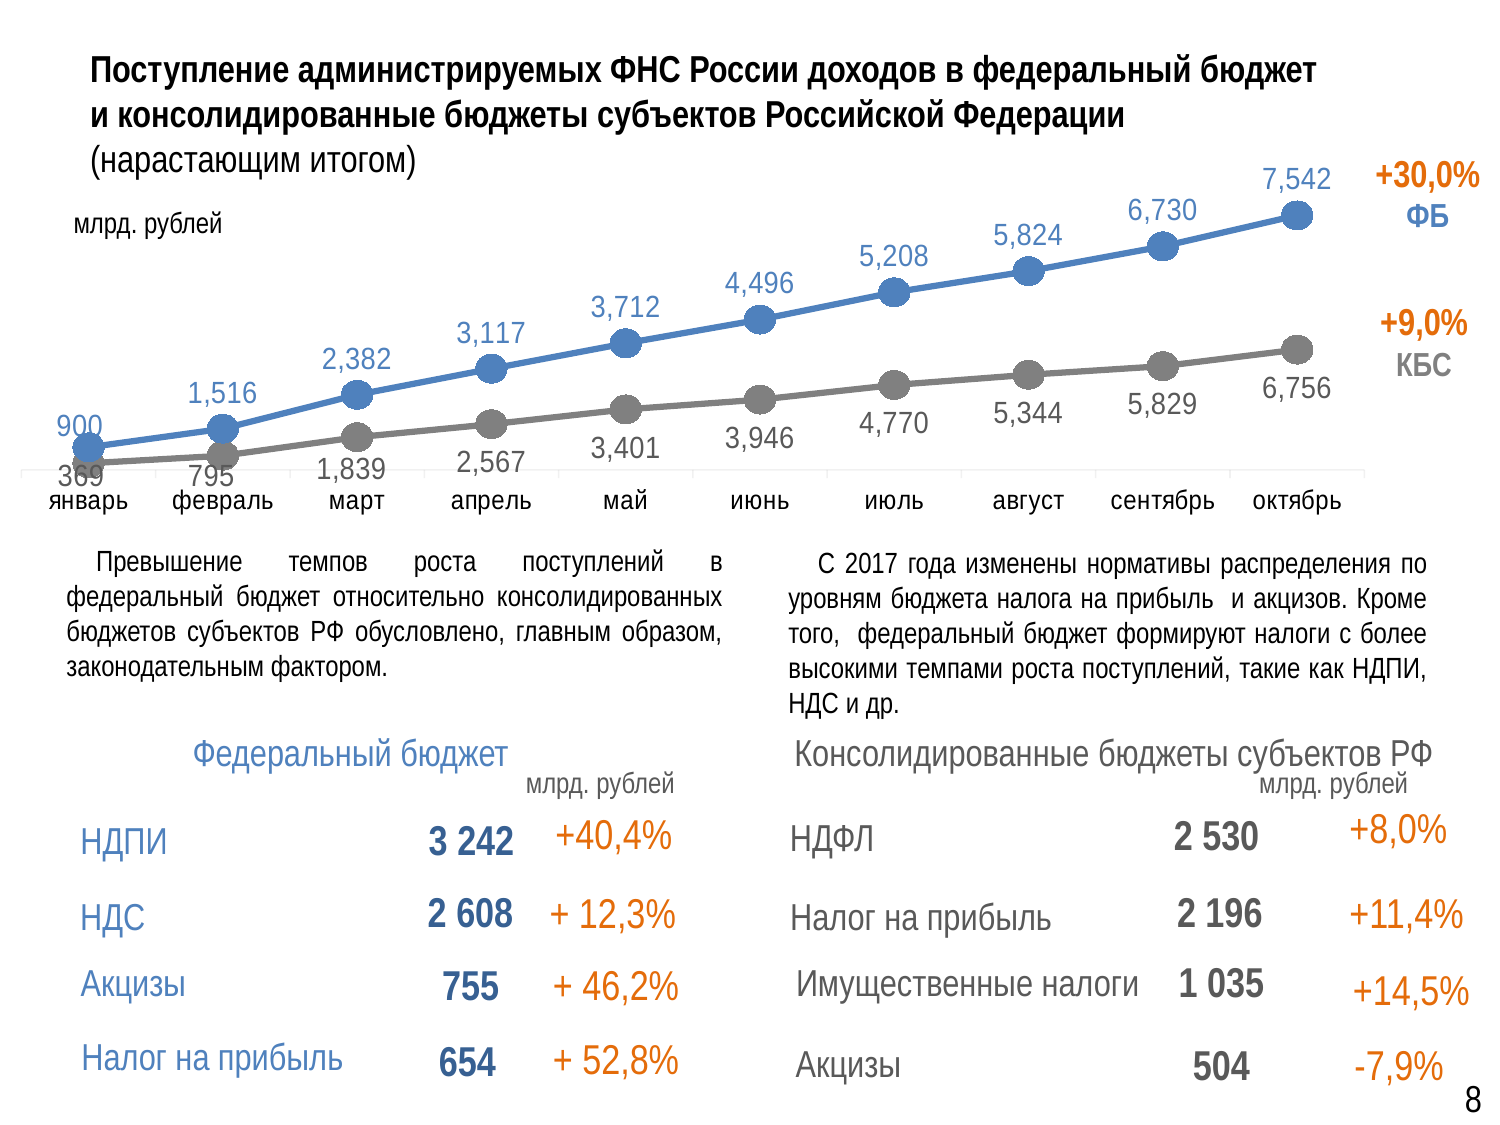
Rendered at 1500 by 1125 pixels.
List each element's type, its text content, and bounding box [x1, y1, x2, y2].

text_box Налог на прибыль [775, 885, 1076, 946]
text_box 504 [1161, 1032, 1282, 1096]
text_box 654 [392, 1023, 543, 1096]
text_box -7,9% [1339, 1030, 1459, 1096]
text_box Акцизы [65, 951, 210, 1012]
text_box Консолидированные бюджеты субъектов РФ [764, 721, 1464, 782]
text_box +30,0% ФБ [1360, 142, 1496, 242]
text_box С 2017 года изменены нормативы распределения по уровням бюджета налога на прибыль и акцизов. Кроме того, федеральный бюджет формируют налоги с более высокими темпами роста поступлений, такие как НДПИ, НДС и др. [773, 537, 1443, 727]
text_box +8,0% [1334, 794, 1463, 860]
text_box +11,4% [1334, 879, 1479, 945]
text_box 2 530 [1151, 785, 1282, 882]
text_box 1 035 [1161, 929, 1282, 1032]
text_box НДПИ [65, 809, 192, 870]
text_box +14,5% [1338, 956, 1485, 1022]
text_box 2 608 [395, 862, 534, 924]
text_box млрд. рублей [510, 756, 691, 807]
text_box 3 242 [396, 763, 547, 914]
text_box Акцизы [780, 1031, 925, 1092]
text_box Превышение темпов роста поступлений в федеральный бюджет относительно консолидированных бюджетов субъектов РФ обусловлено, главным образом, законодательным фактором. [51, 535, 739, 690]
title Поступление администрируемых ФНС России доходов в федеральный бюджет и консолидированные бюджеты субъектов Российской Федерации (нарастающим итогом) [75, 19, 1425, 159]
text_box Налог на прибыль [66, 1025, 368, 1086]
text_box +40,4% [540, 807, 688, 866]
text_box Федеральный бюджет [177, 721, 529, 782]
text_box + 12,3% [534, 879, 692, 944]
text_box 755 [395, 924, 546, 1025]
text_box НДС [65, 885, 170, 946]
text_box +9,0% КБС [1413, 290, 1483, 391]
chart [0, 160, 1409, 516]
text_box 2 196 [1158, 866, 1282, 956]
text_box млрд. рублей [1244, 756, 1424, 807]
text_box НДФЛ [775, 806, 899, 867]
text_box Имущественные налоги [781, 951, 1161, 1012]
text_box + 46,2% [538, 951, 695, 1017]
text_box 8 [1413, 1031, 1500, 1125]
text_box + 52,8% [538, 1025, 695, 1090]
